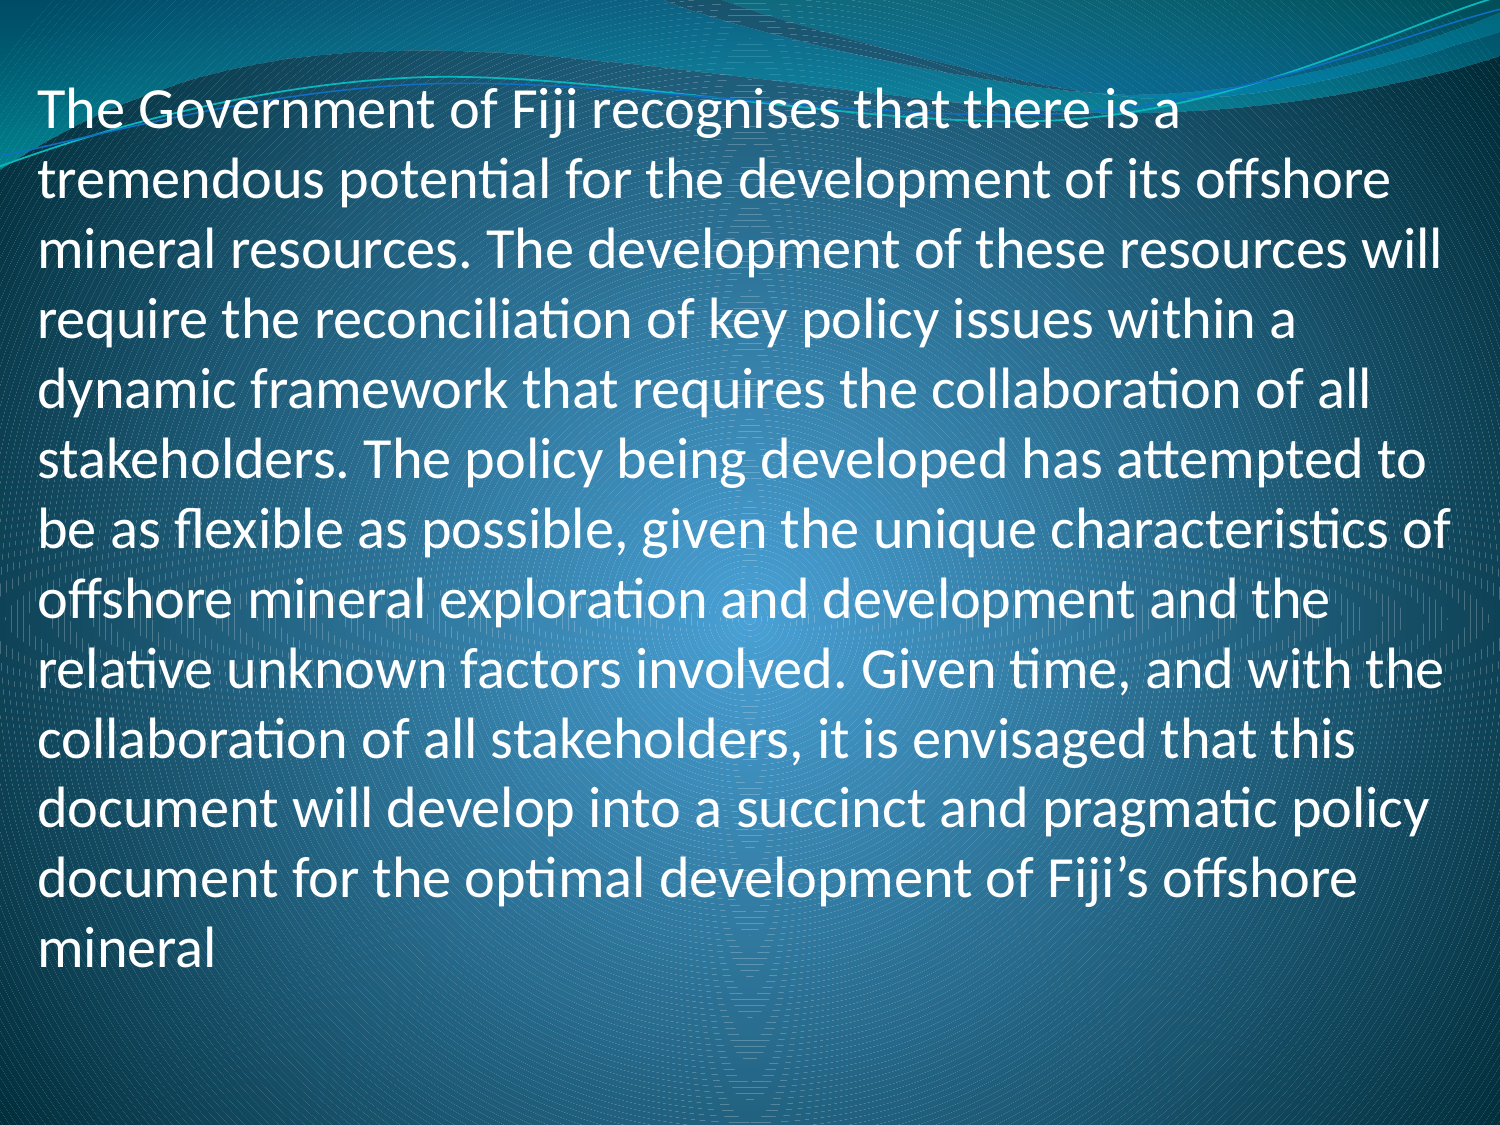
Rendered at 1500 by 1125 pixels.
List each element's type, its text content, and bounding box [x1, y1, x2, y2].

subtitle The Government of Fiji recognises that there is a tremendous potential for the development of its offshore mineral resources. The development of these resources will require the reconciliation of key policy issues within a dynamic framework that requires the collaboration of all stakeholders. The policy being developed has attempted to be as flexible as possible, given the unique characteristics of offshore mineral exploration and development and the relative unknown factors involved. Given time, and with the collaboration of all stakeholders, it is envisaged that this document will develop into a succinct and pragmatic policy document for the optimal development of Fiji’s offshore mineral [37, 62, 1463, 1088]
